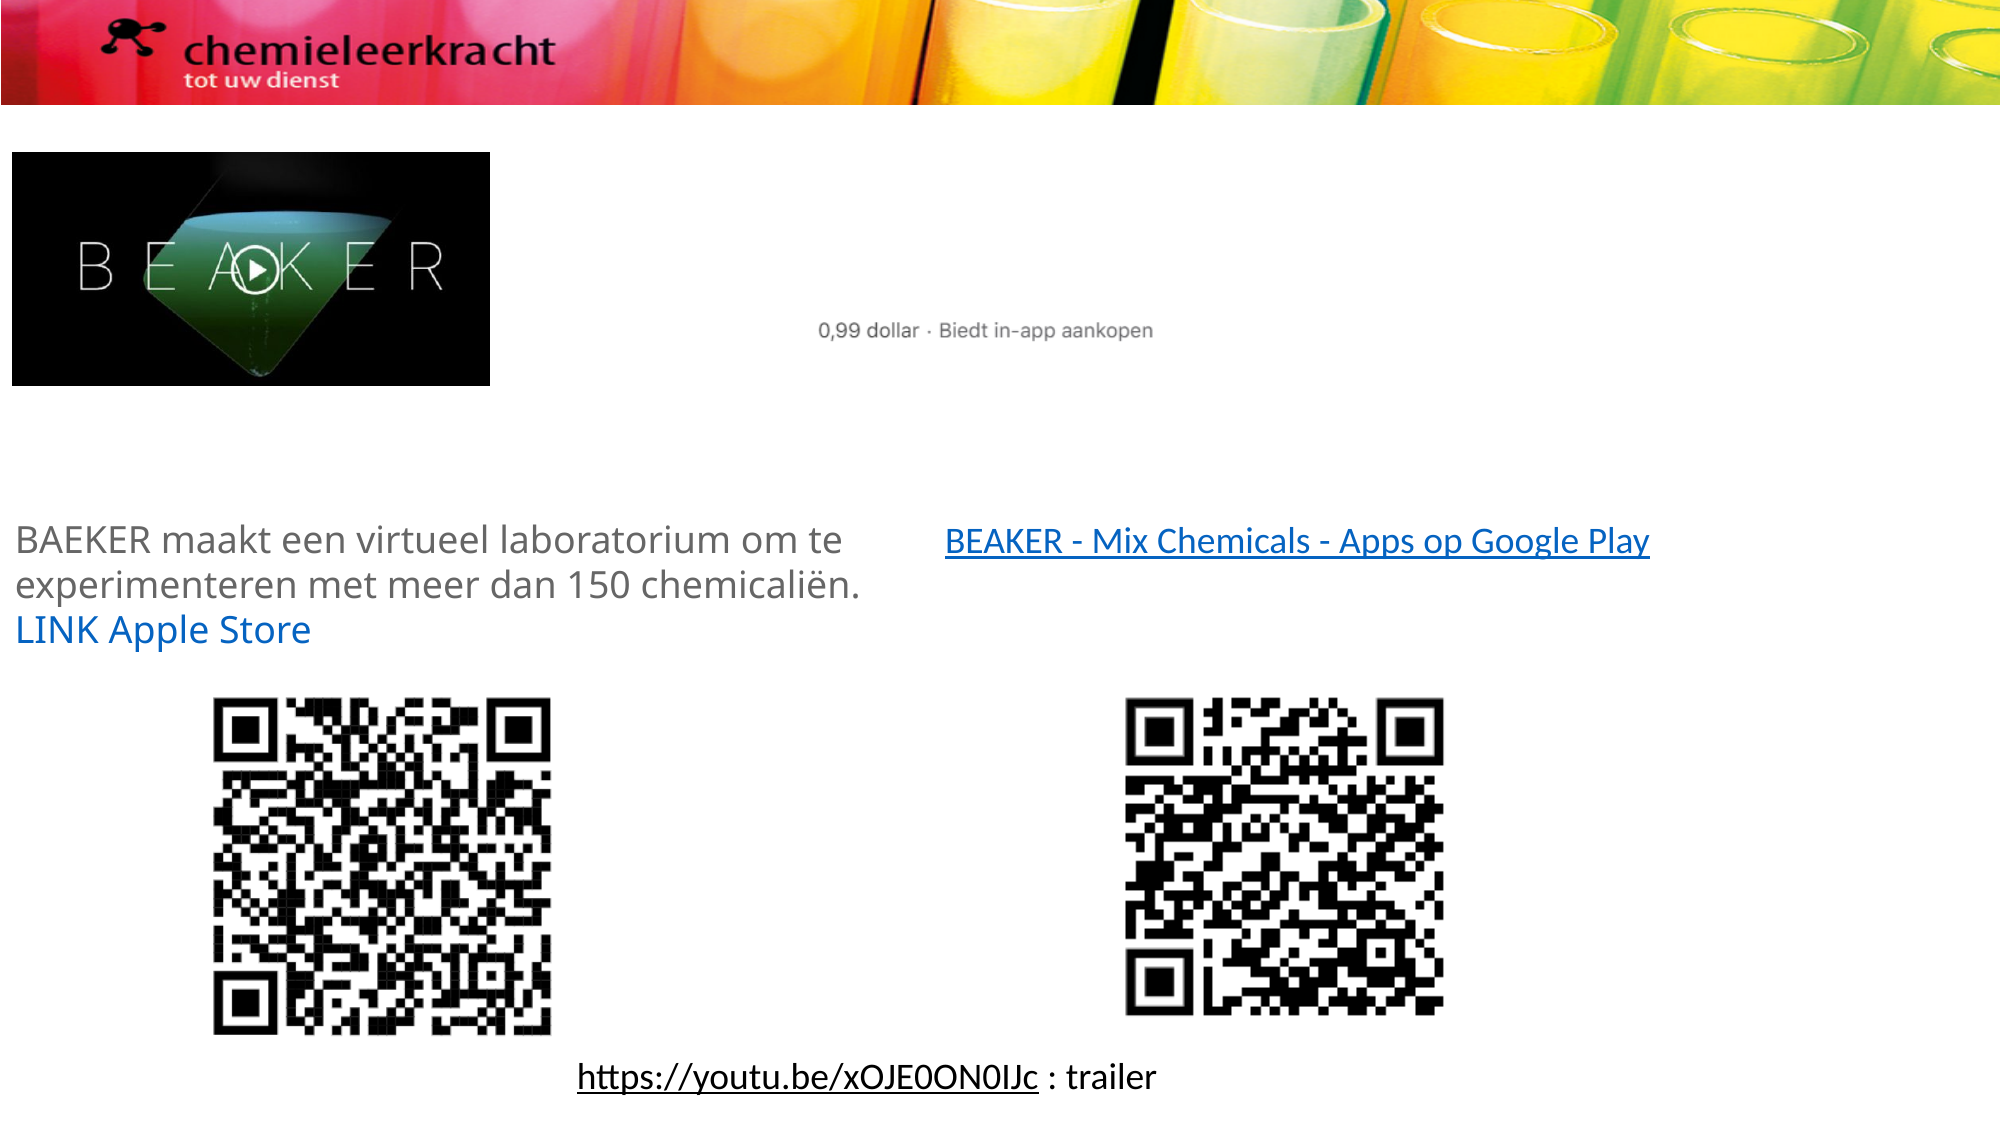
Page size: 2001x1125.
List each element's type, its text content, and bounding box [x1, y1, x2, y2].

picture [1112, 660, 1461, 1033]
text_box BEAKER - Mix Chemicals - Apps op Google Play [930, 508, 1935, 569]
text_box https://youtu.be/xOJE0ON0IJc : trailer [562, 1044, 1567, 1105]
picture [1, 0, 2000, 105]
text_box BAEKER maakt een virtueel laboratorium om te experimenteren met meer dan 150 chemicaliën. LINK Apple Store [0, 508, 1061, 665]
picture [12, 152, 490, 386]
picture [197, 685, 563, 1045]
picture [787, 296, 1259, 419]
